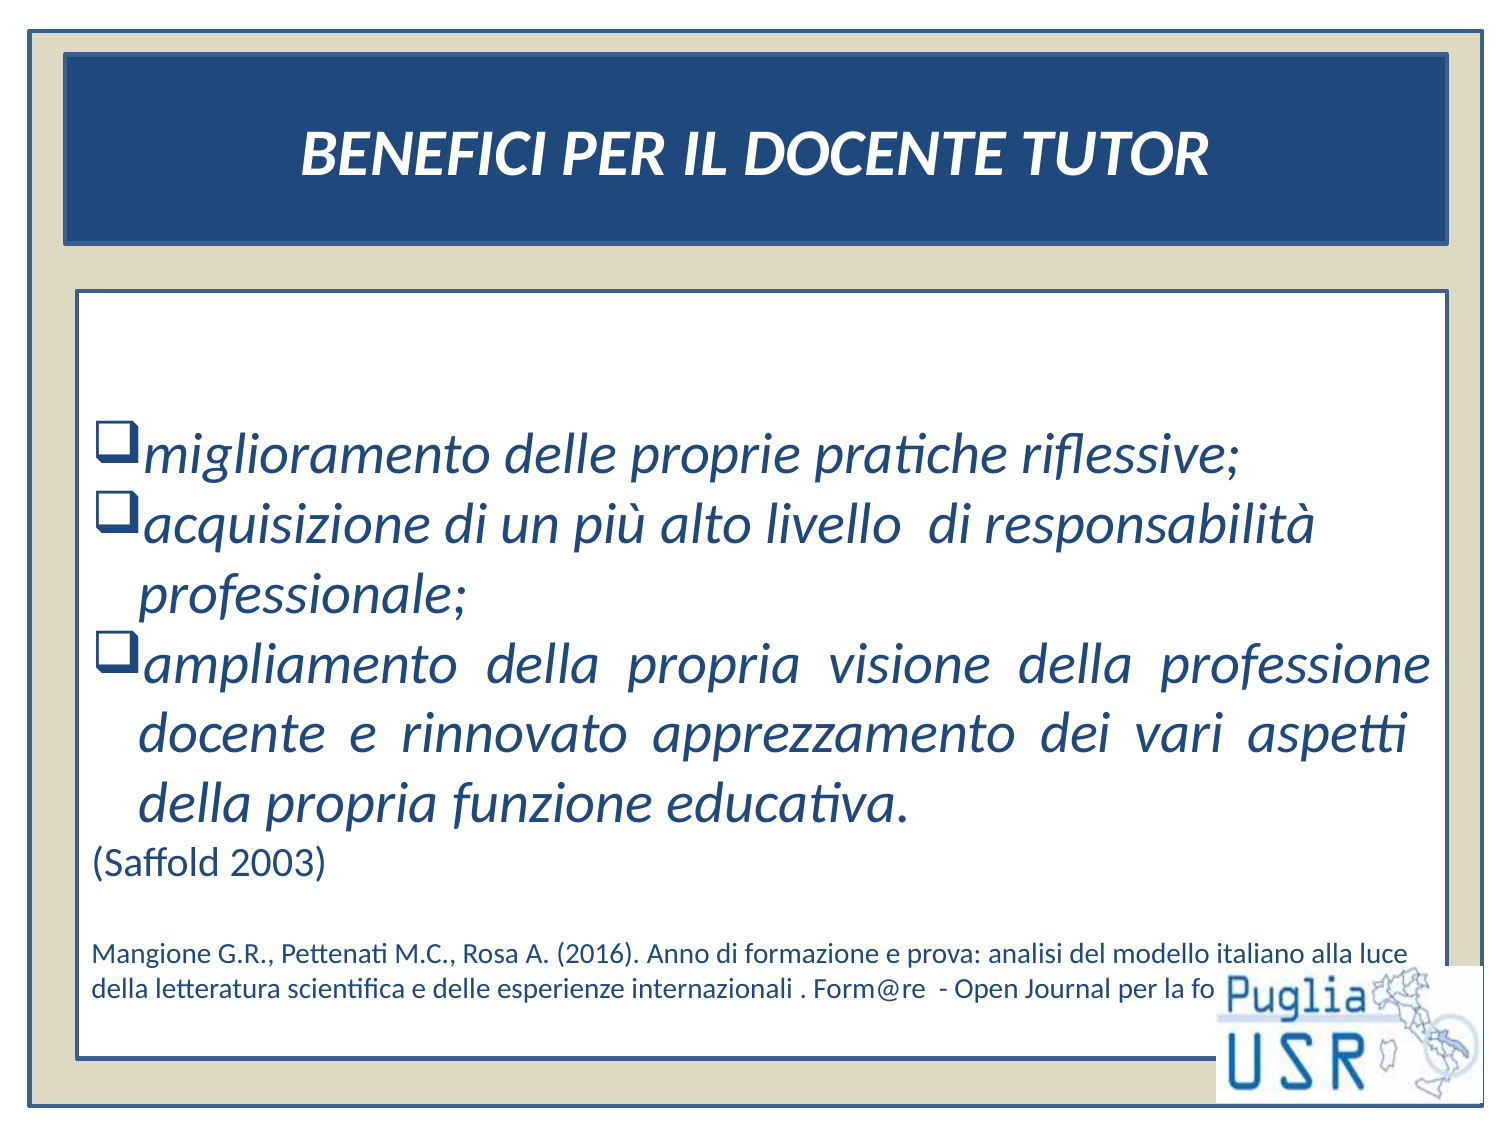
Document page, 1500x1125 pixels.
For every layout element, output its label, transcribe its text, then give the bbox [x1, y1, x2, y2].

text_box BENEFICI PER IL DOCENTE TUTOR [63, 52, 1449, 246]
picture [1216, 966, 1483, 1104]
text_box miglioramento delle proprie pratiche riflessive; acquisizione di un più alto livello di responsabilità professionale; ampliamento della propria visione della professione docente e rinnovato apprezzamento dei vari aspetti della propria funzione educativa. (Saffold 2003) Mangione G.R., Pettenati M.C., Rosa A. (2016). Anno di formazione e prova: analisi del modello italiano alla luce della letteratura scientifica e delle esperienze internazionali . Form@re - Open Journal per la formazione in rete [75, 289, 1449, 1061]
text_box [27, 29, 1484, 1108]
